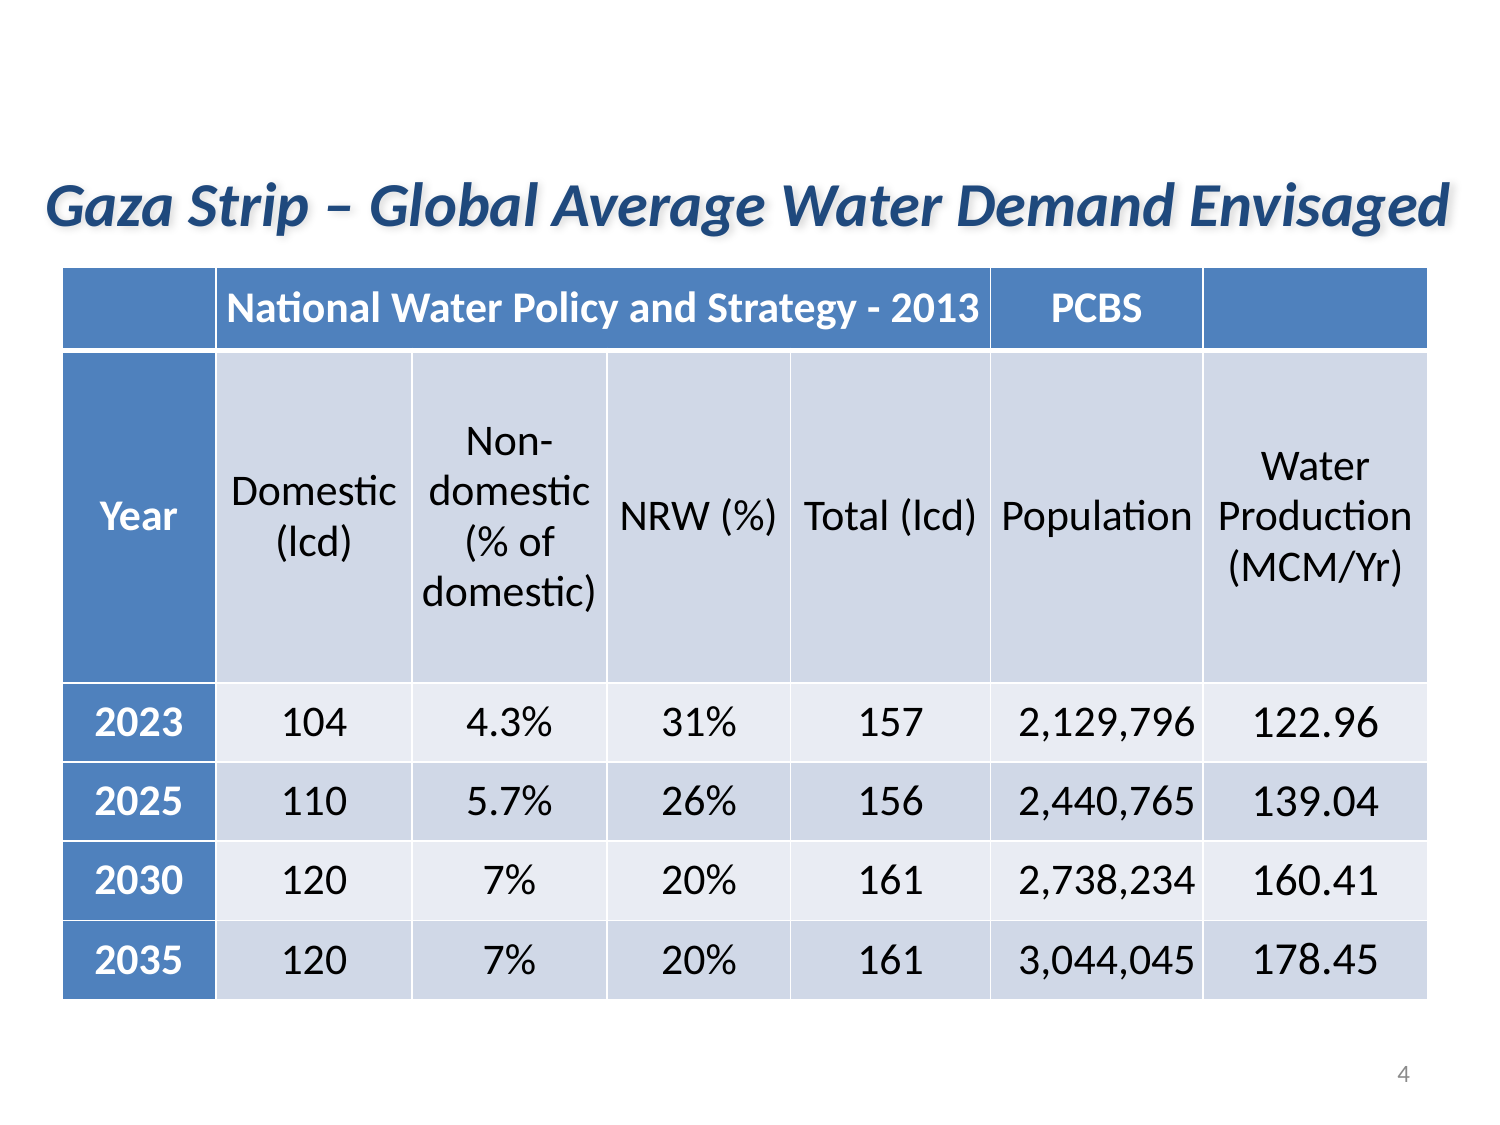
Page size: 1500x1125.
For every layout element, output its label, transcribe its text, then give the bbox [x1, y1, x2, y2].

table_cell Population [991, 353, 1202, 682]
table_cell 2,738,234 [991, 842, 1202, 920]
table_cell 161 [791, 842, 990, 920]
table_header National Water Policy and Strategy - 2013 [217, 268, 990, 348]
table_cell Domestic (lcd) [217, 353, 411, 682]
table_cell 26% [608, 763, 790, 840]
table_cell Year [63, 353, 215, 682]
table_cell 120 [217, 842, 411, 920]
table_cell Non-domestic (% of domestic) [413, 353, 606, 682]
table_cell 2025 [63, 763, 215, 840]
table_cell 2035 [63, 921, 215, 999]
table_cell 2,129,796 [991, 684, 1202, 761]
table_cell 20% [608, 842, 790, 920]
table_cell 5.7% [413, 763, 606, 840]
table_cell 160.41 [1204, 842, 1427, 920]
table_cell 31% [608, 684, 790, 761]
table_cell 104 [217, 684, 411, 761]
table_cell 4.3% [413, 684, 606, 761]
table_cell 7% [413, 842, 606, 920]
slide_number 4 [1074, 1042, 1425, 1103]
table_cell 2030 [63, 842, 215, 920]
table_cell 7% [413, 921, 606, 999]
table_cell 2,440,765 [991, 763, 1202, 840]
table_cell 161 [791, 921, 990, 999]
table_cell 122.96 [1204, 684, 1427, 761]
table_cell 20% [608, 921, 790, 999]
table_cell 120 [217, 921, 411, 999]
table_cell 139.04 [1204, 763, 1427, 840]
table_cell 156 [791, 763, 990, 840]
table_cell Total (lcd) [791, 353, 990, 682]
table_cell Water Production (MCM/Yr) [1204, 353, 1427, 682]
table_header [63, 268, 215, 348]
table_cell 2023 [63, 684, 215, 761]
table_cell NRW (%) [608, 353, 790, 682]
table_header PCBS [991, 268, 1202, 348]
text_box Gaza Strip – Global Average Water Demand Envisaged [8, 157, 1500, 245]
table_cell 3,044,045 [991, 921, 1202, 999]
table_cell 178.45 [1204, 921, 1427, 999]
table_cell 110 [217, 763, 411, 840]
table_cell 157 [791, 684, 990, 761]
table_header [1204, 268, 1427, 348]
